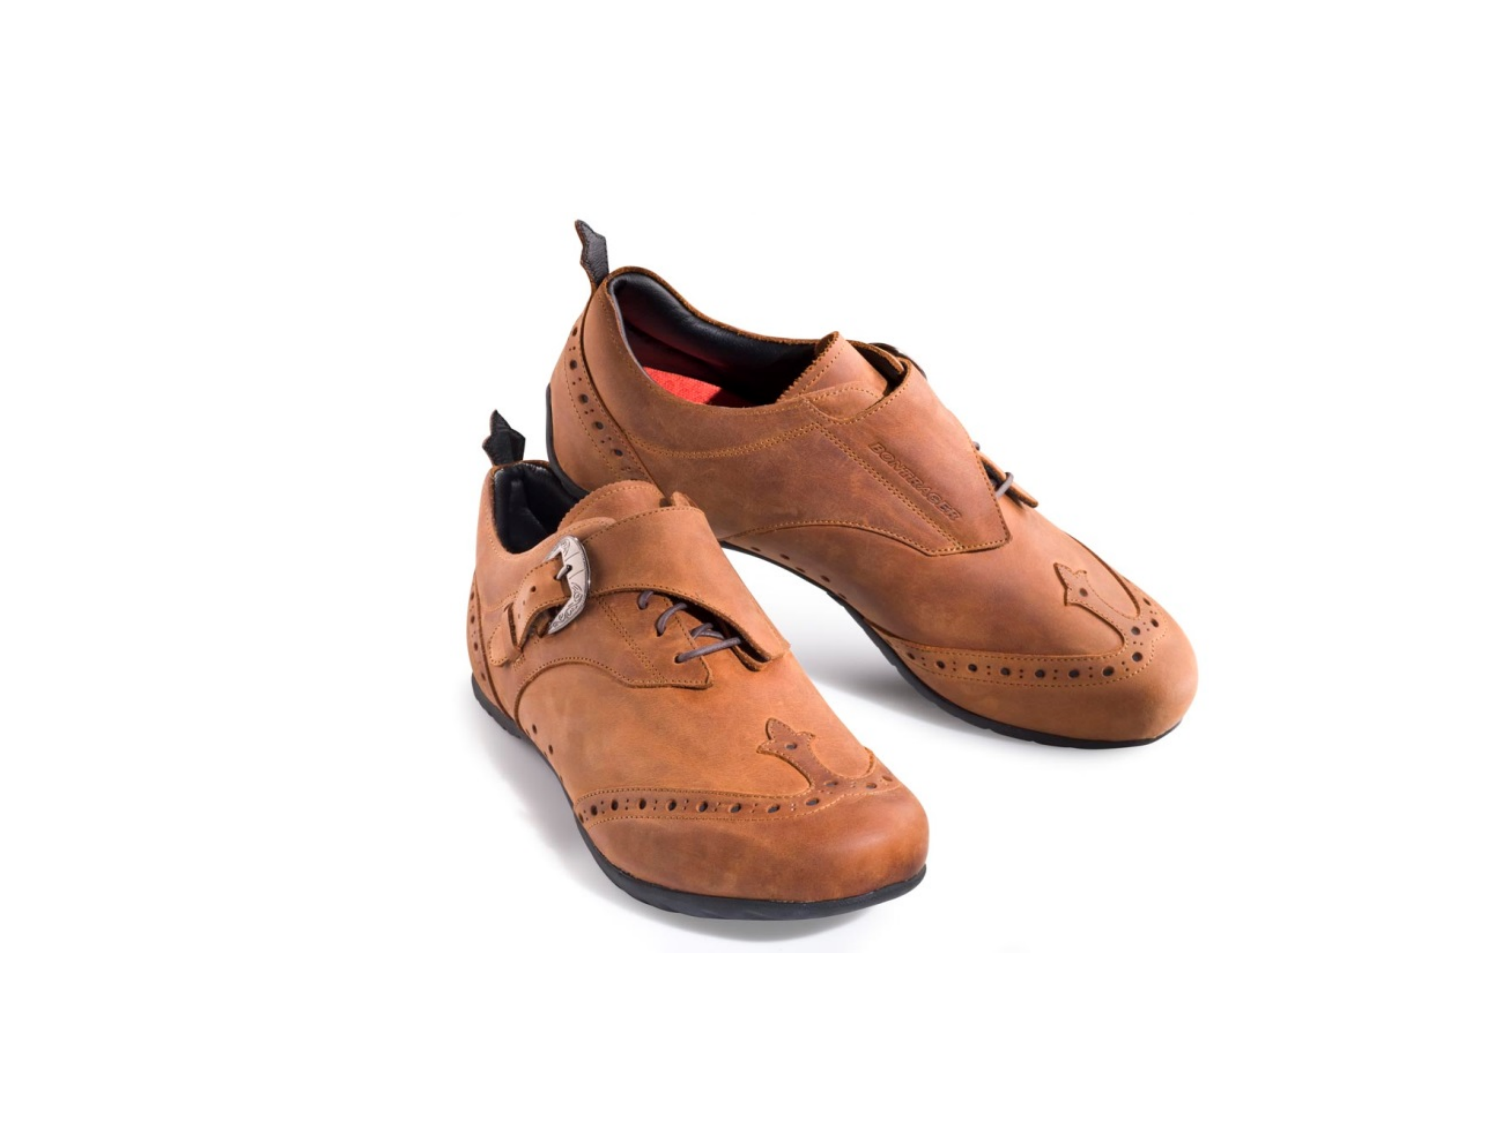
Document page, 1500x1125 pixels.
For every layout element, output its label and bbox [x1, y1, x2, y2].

picture [449, 212, 1213, 953]
